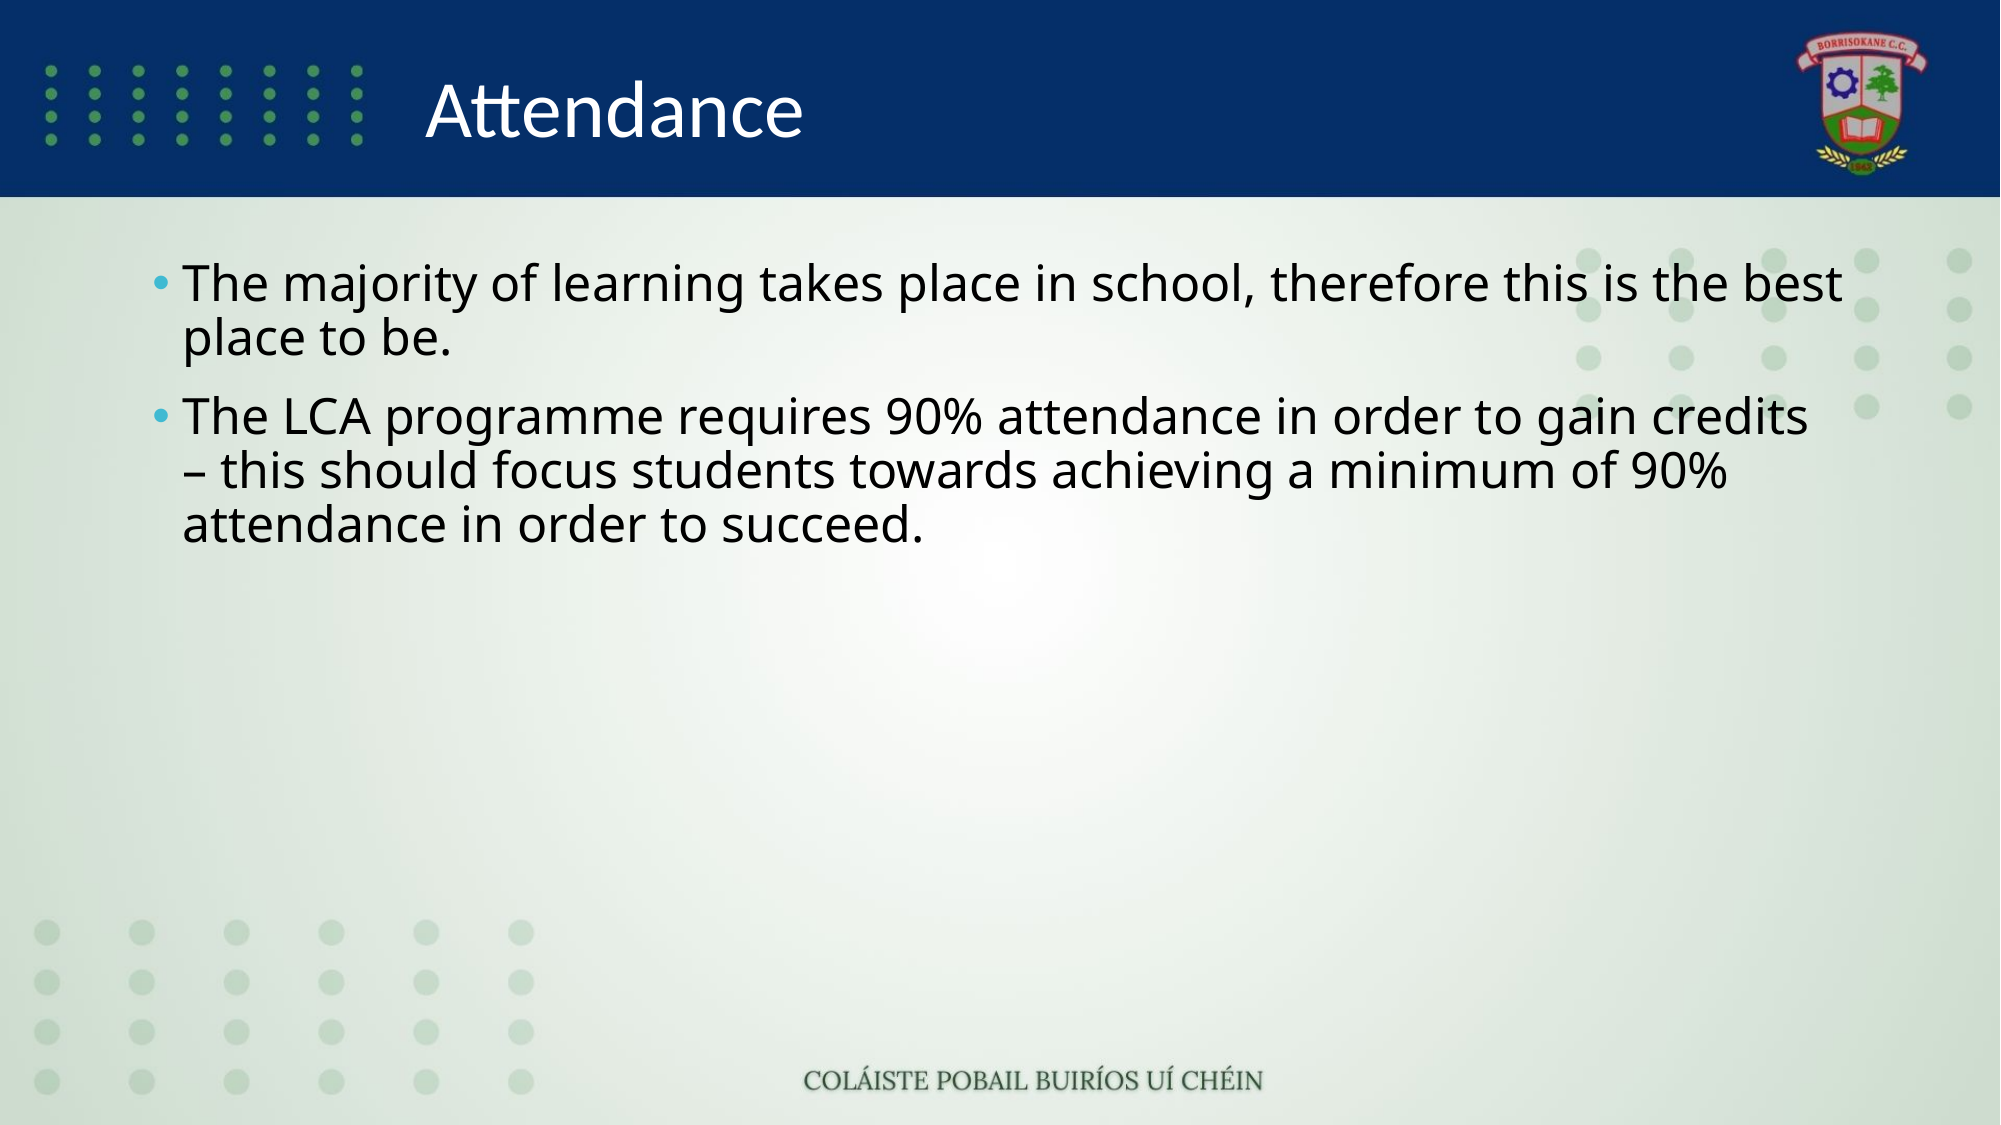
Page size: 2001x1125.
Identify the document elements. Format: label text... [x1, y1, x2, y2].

picture [0, 0, 2000, 1125]
list The majority of learning takes place in school, therefore this is the best place to be. The LCA programme requires 90% attendance in order to gain credits – this should focus students towards achieving a minimum of 90% attendance in order to succeed. [137, 251, 1863, 1014]
title Attendance [410, 59, 1863, 164]
